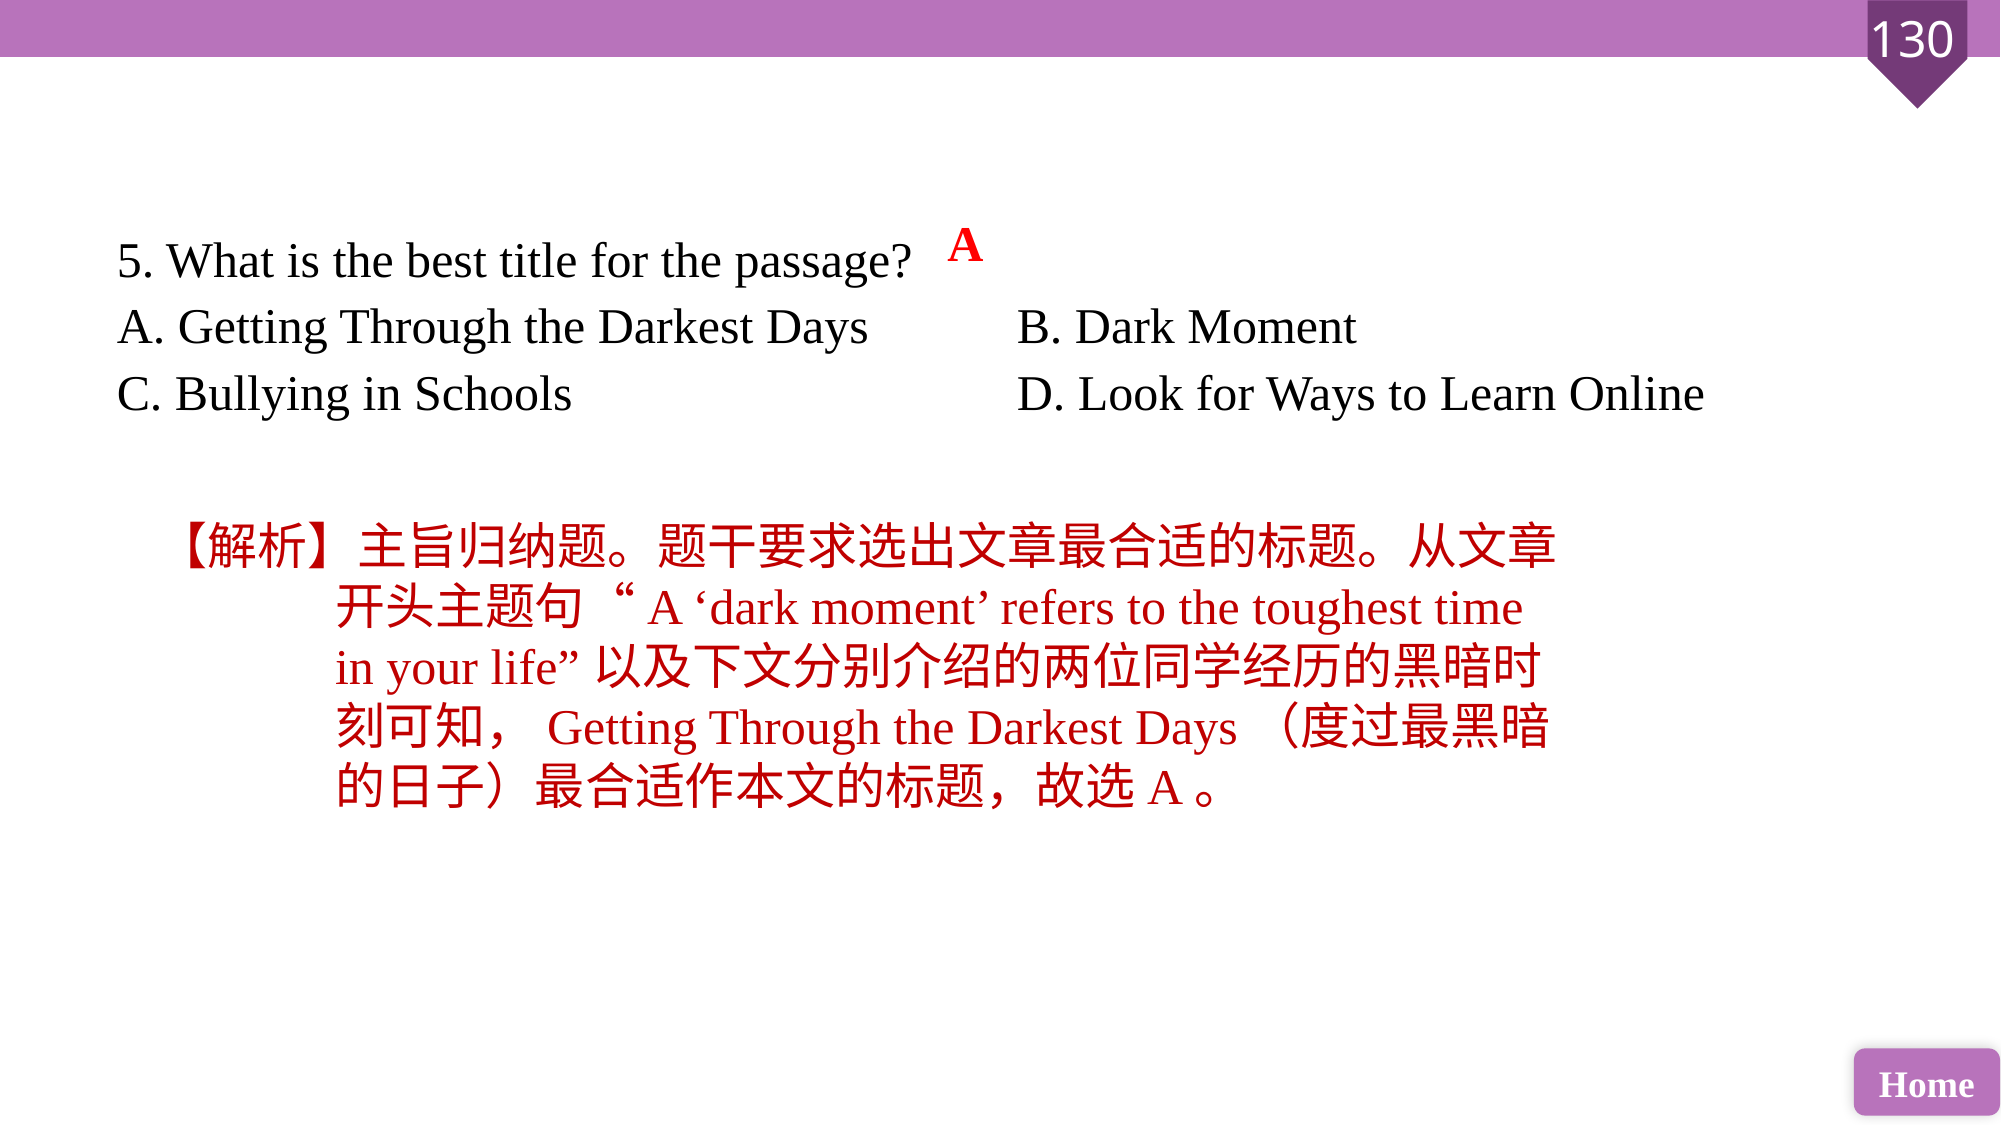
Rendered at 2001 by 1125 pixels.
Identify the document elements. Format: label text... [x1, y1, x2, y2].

text_box 【解析】主旨归纳题。题干要求选出文章最合适的标题。从文章开头主题句“A ‘dark moment’ refers to the toughest time in your life”以及下文分别介绍的两位同学经历的黑暗时刻可知，Getting Through the Darkest Days（度过最黑暗的日子）最合适作本文的标题，故选A。 [143, 507, 1576, 897]
text_box A [932, 203, 1006, 279]
text_box 5. What is the best title for the passage? A. Getting Through the Darkest Days B. Dark Moment C. Bullying in Schools D. Look for Ways to Learn Online [102, 214, 1801, 428]
